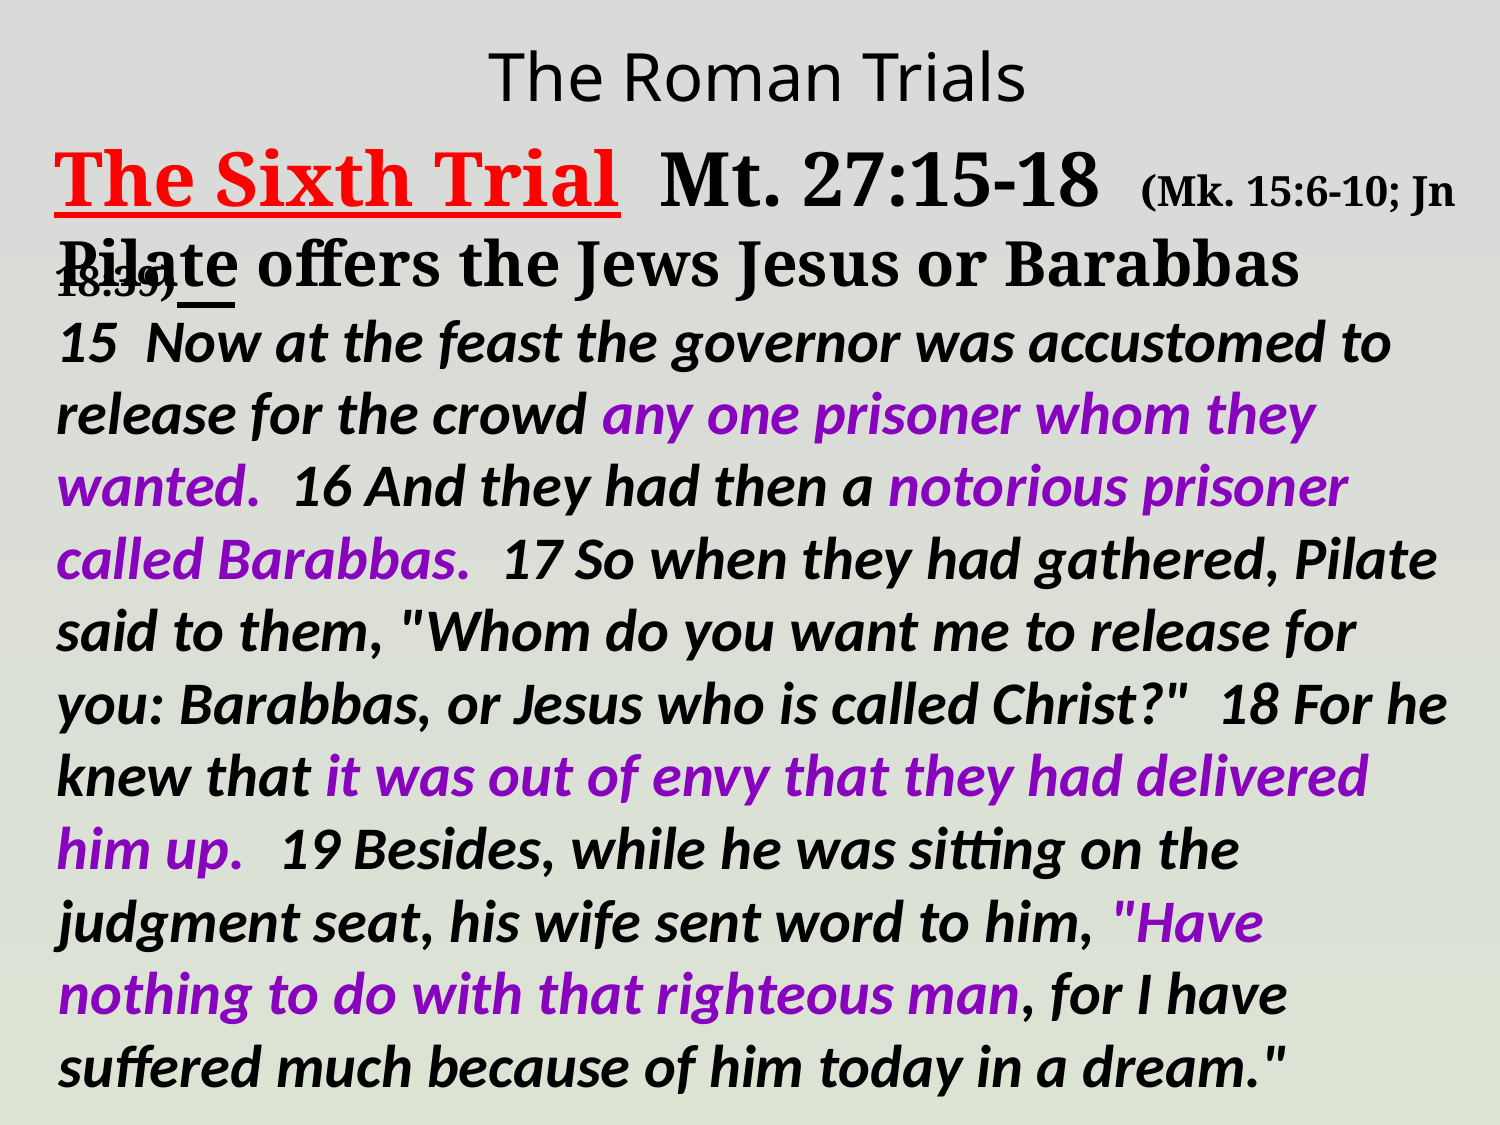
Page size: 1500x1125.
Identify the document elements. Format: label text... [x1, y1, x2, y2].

text_box 15 Now at the feast the governor was accustomed to release for the crowd any one prisoner whom they wanted. 16 And they had then a notorious prisoner called Barabbas. 17 So when they had gathered, Pilate said to them, "Whom do you want me to release for you: Barabbas, or Jesus who is called Christ?" 18 For he knew that it was out of envy that they had delivered him up. [41, 294, 1486, 889]
text_box The Roman Trials [39, 27, 1477, 123]
text_box Pilate offers the Jews Jesus or Barabbas [43, 216, 1446, 307]
text_box 19 Besides, while he was sitting on the judgment seat, his wife sent word to him, "Have nothing to do with that righteous man, for I have suffered much because of him today in a dream." [43, 802, 1484, 1107]
text_box The Sixth Trial Mt. 27:15-18 (Mk. 15:6-10; Jn 18:39) [39, 124, 1477, 320]
